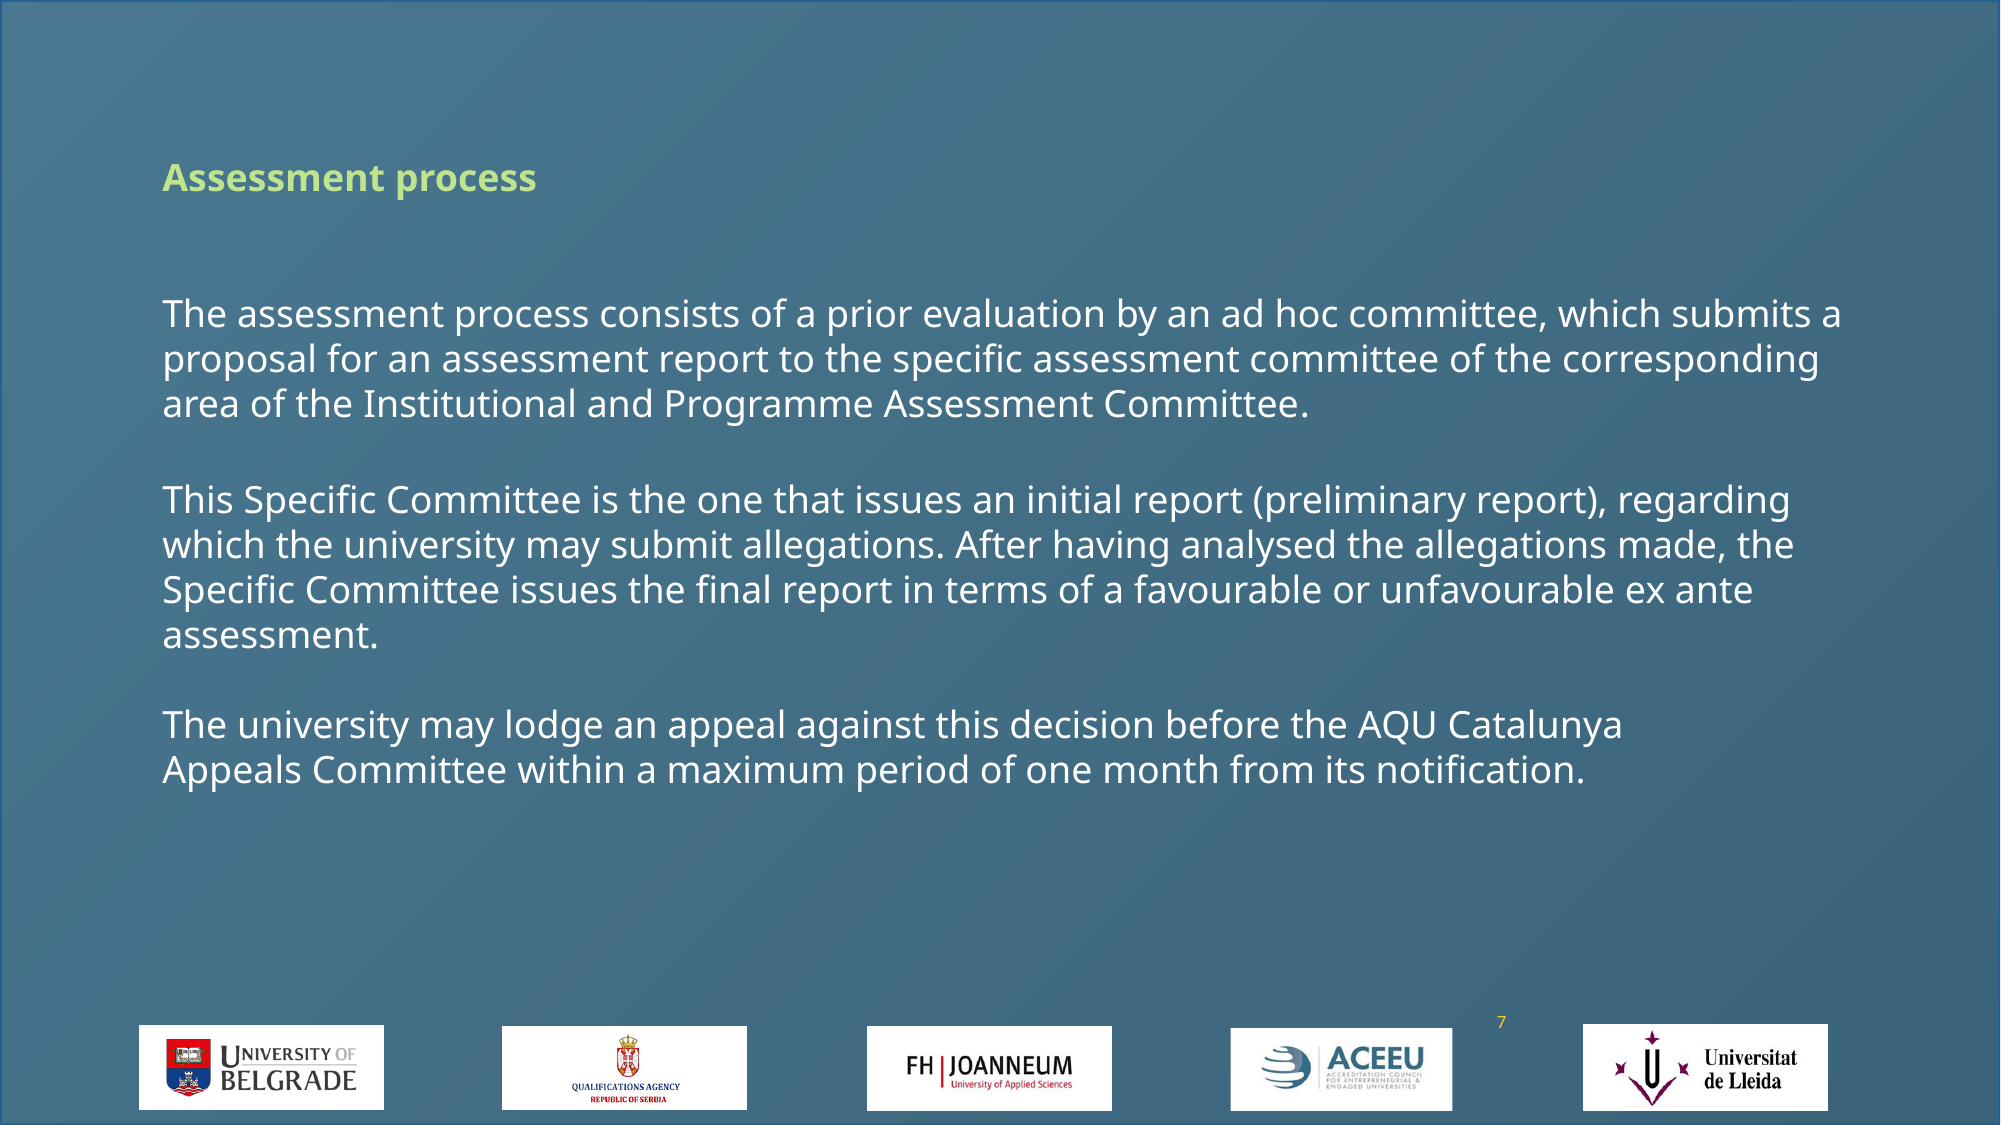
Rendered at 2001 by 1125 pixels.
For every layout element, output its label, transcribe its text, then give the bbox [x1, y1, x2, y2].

picture [867, 1026, 1112, 1111]
picture [502, 1026, 747, 1110]
text_box Assessment process [147, 146, 1149, 207]
slide_number 7 [1409, 991, 1522, 1051]
text_box The assessment process consists of a prior evaluation by an ad hoc committee, which submits a proposal for an assessment report to the specific assessment committee of the corresponding area of the Institutional and Programme Assessment Committee. This Specific Committee is the one that issues an initial report (preliminary report), regarding which the university may submit allegations. After having analysed the allegations made, the Specific Committee issues the final report in terms of a favourable or unfavourable ex ante assessment. The university may lodge an appeal against this decision before the AQU Catalunya Appeals Committee within a maximum period of one month from its notification. [147, 282, 1901, 894]
picture [1230, 1028, 1453, 1111]
picture [1583, 1024, 1828, 1111]
picture [139, 1025, 384, 1110]
